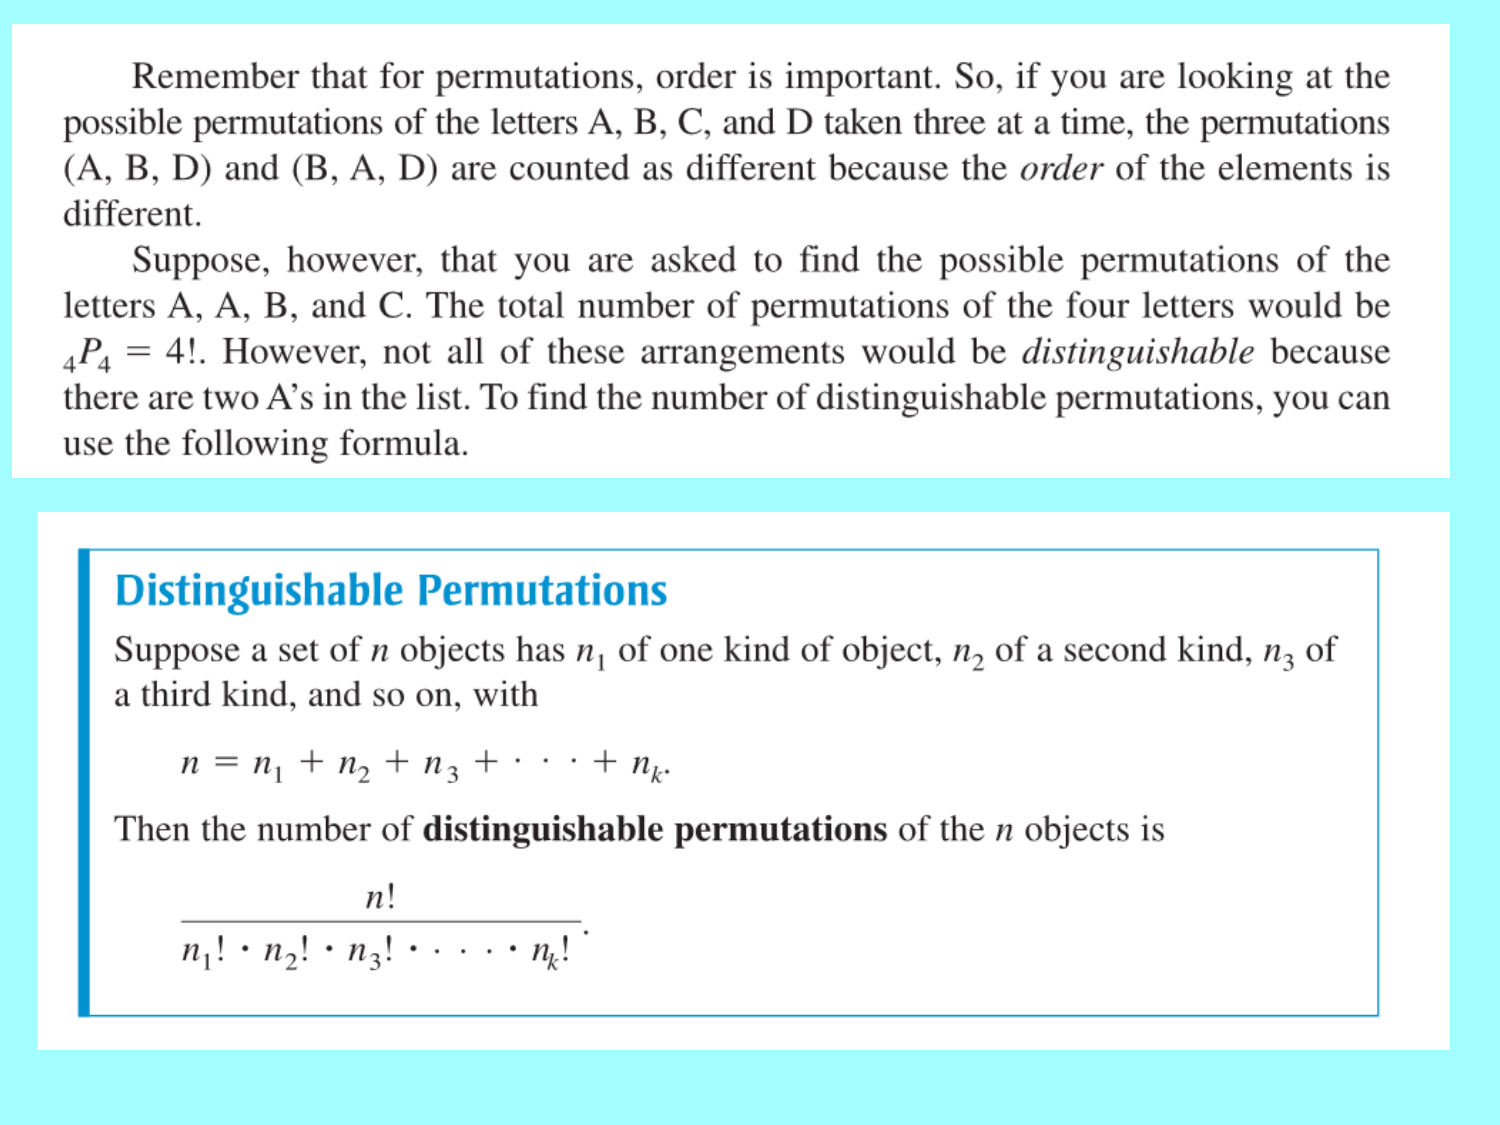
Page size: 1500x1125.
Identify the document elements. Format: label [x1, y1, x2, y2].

picture [12, 24, 1451, 479]
picture [36, 512, 1451, 1051]
